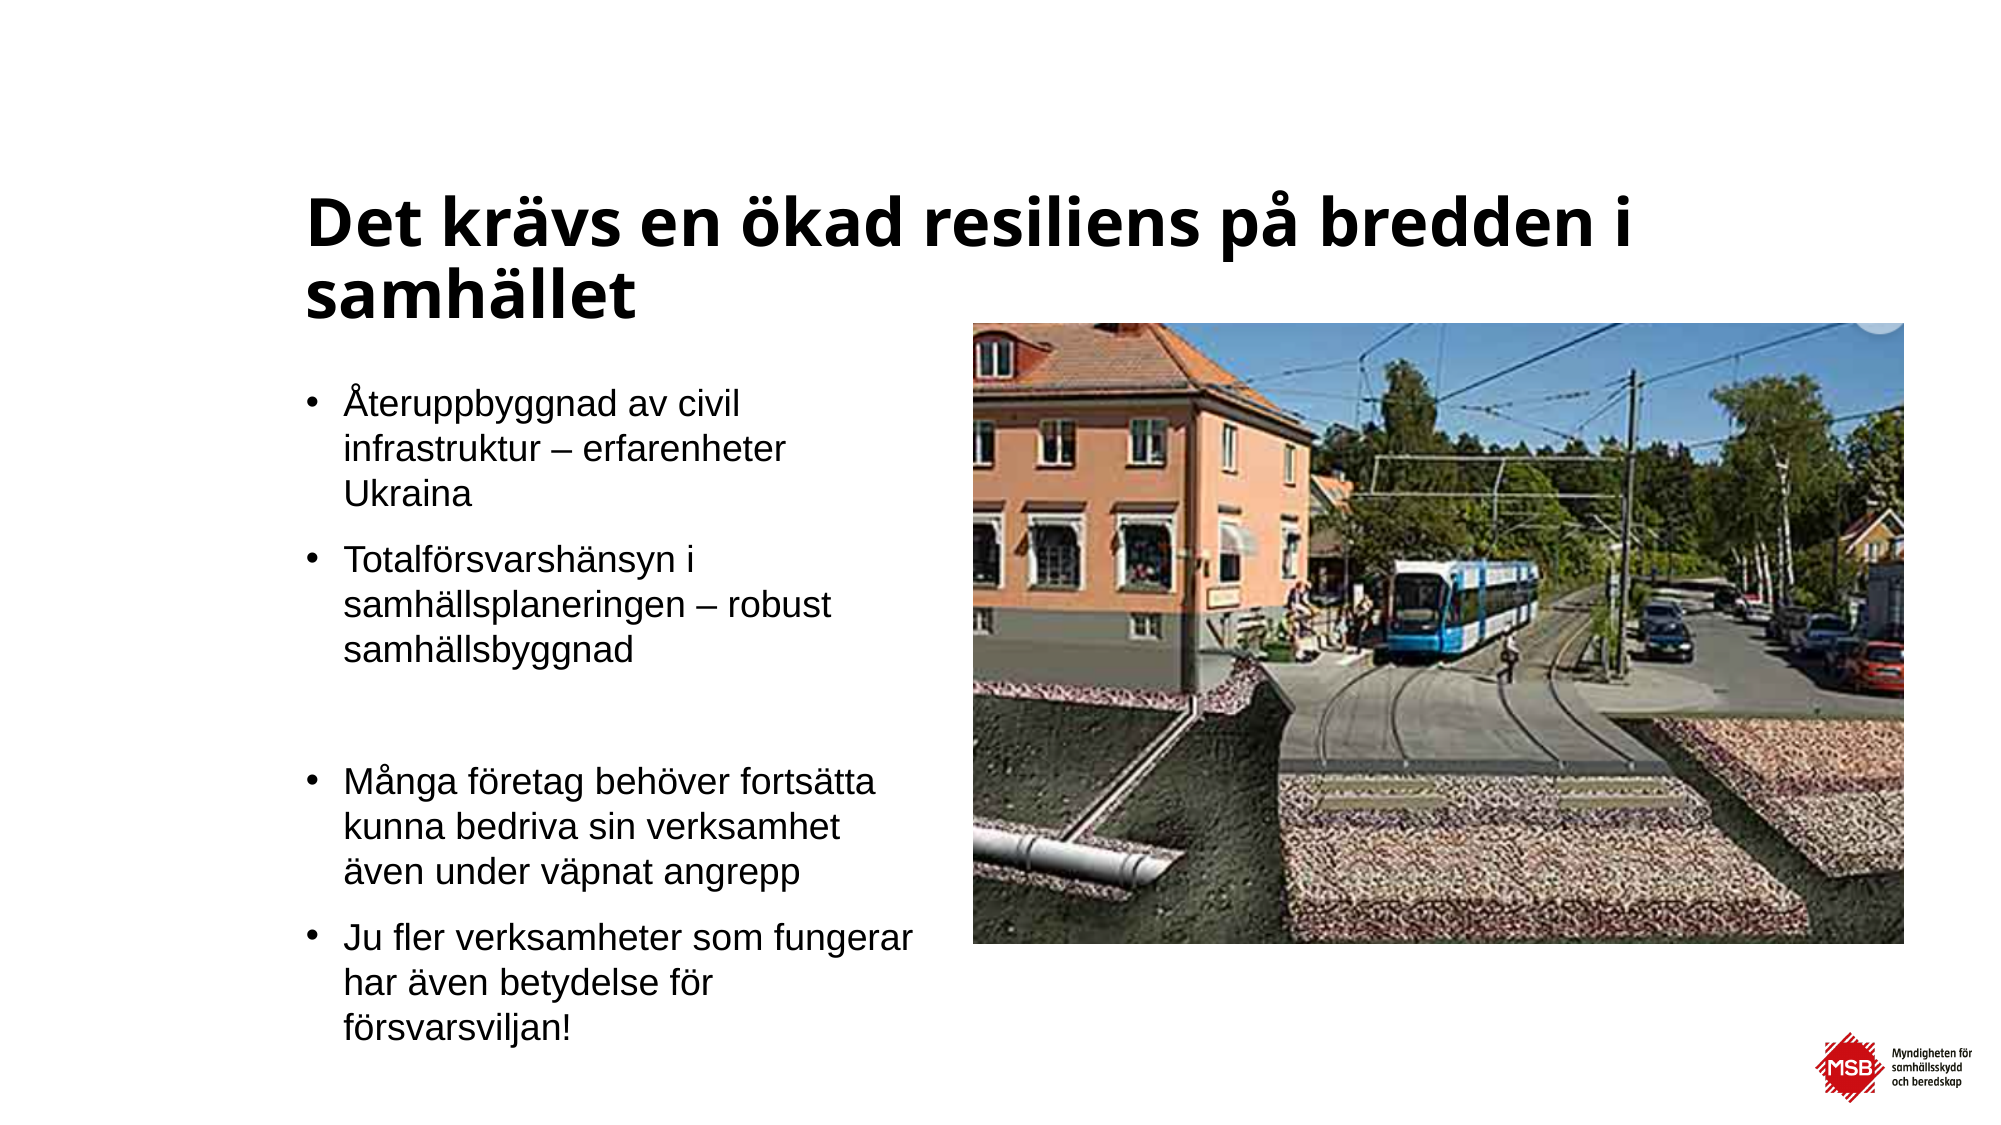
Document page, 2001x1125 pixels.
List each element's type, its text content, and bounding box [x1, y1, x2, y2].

title Det krävs en ökad resiliens på bredden i samhället [290, 181, 1699, 341]
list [973, 323, 1904, 944]
picture [1815, 1032, 1972, 1103]
list Återuppbyggnad av civil infrastruktur – erfarenheter Ukraina Totalförsvarshänsyn i samhällsplaneringen – robust samhällsbyggnad Många företag behöver fortsätta kunna bedriva sin verksamhet även under väpnat angrepp Ju fler verksamheter som fungerar har även betydelse för försvarsviljan! [290, 371, 930, 1001]
